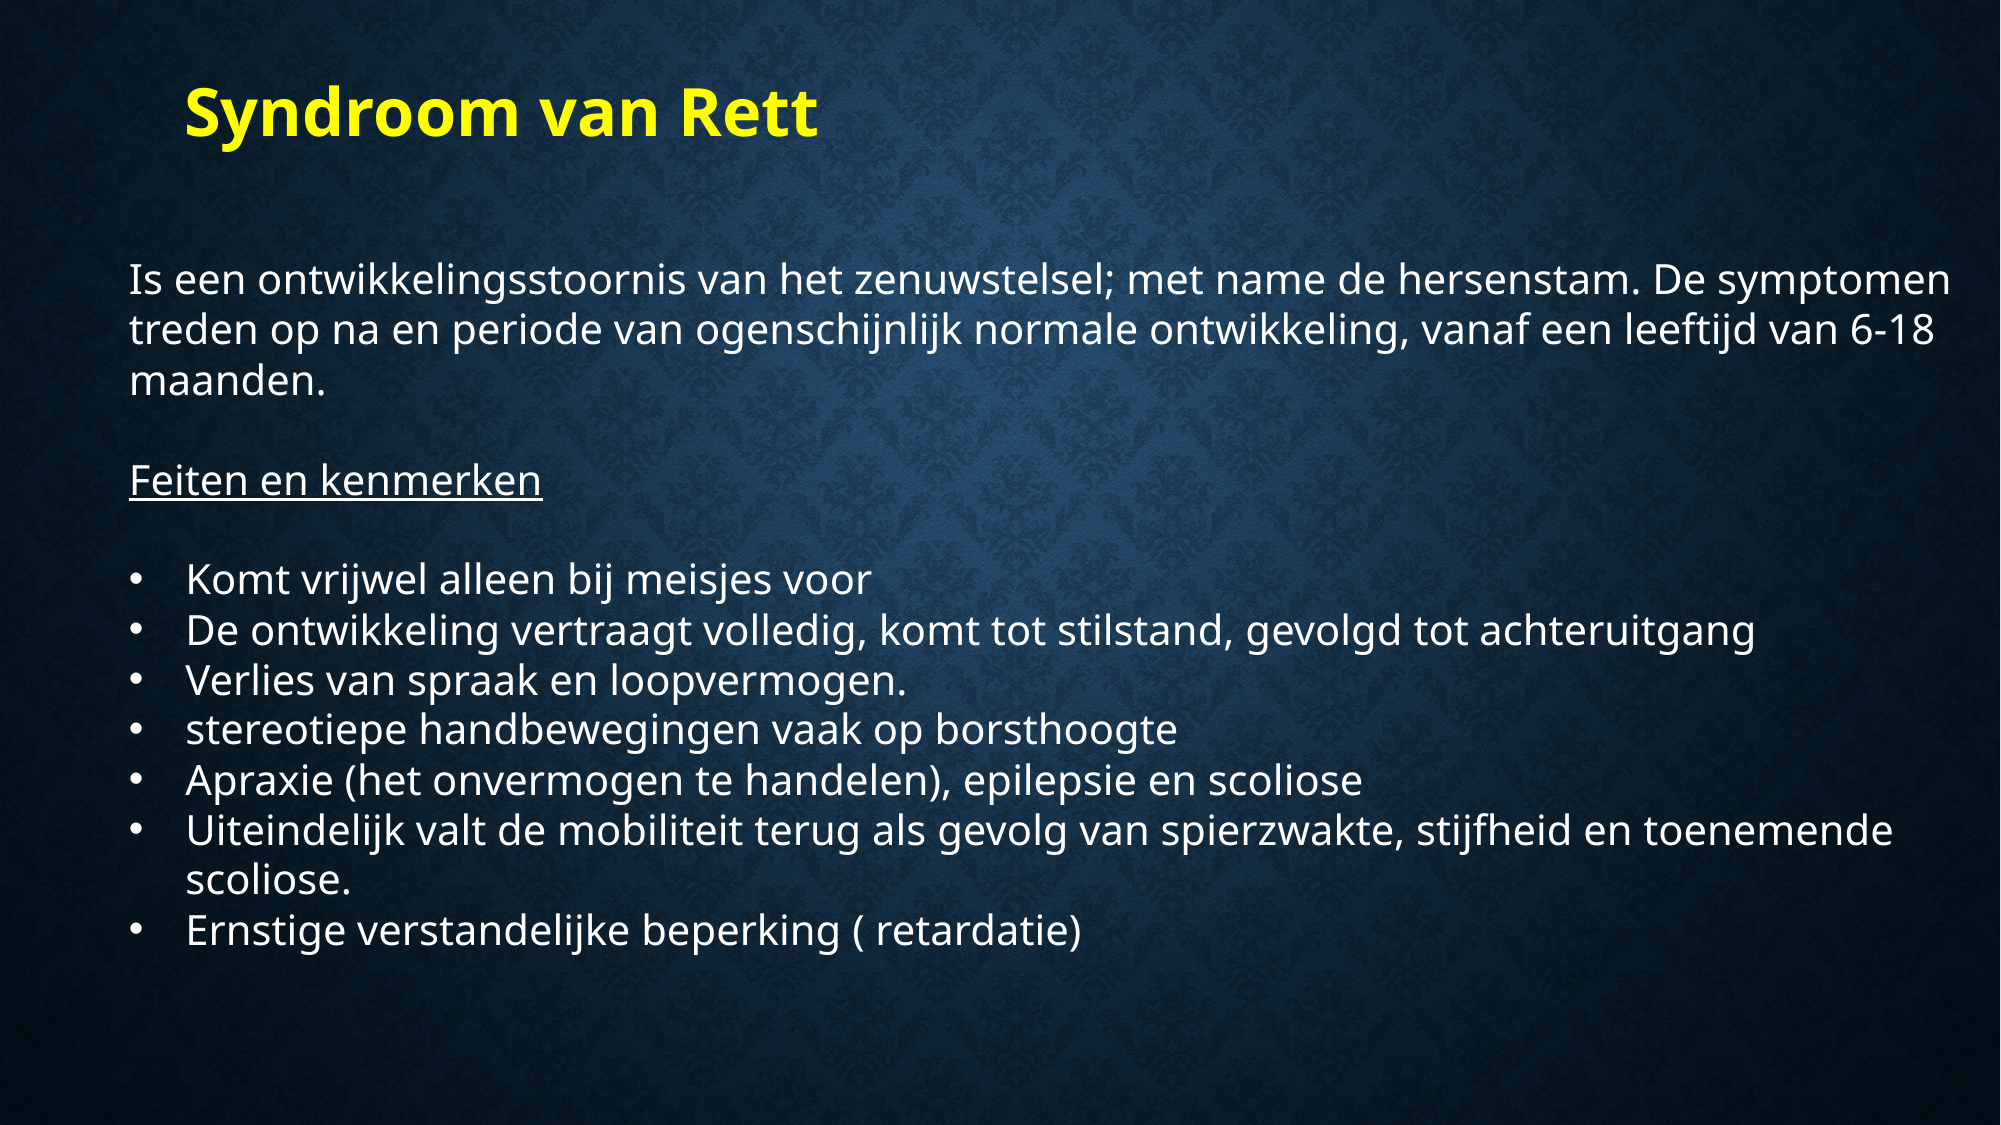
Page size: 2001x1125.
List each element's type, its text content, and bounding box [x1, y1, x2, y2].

text_box Is een ontwikkelingsstoornis van het zenuwstelsel; met name de hersenstam. De symptomen treden op na en periode van ogenschijnlijk normale ontwikkeling, vanaf een leeftijd van 6-18 maanden. Feiten en kenmerken Komt vrijwel alleen bij meisjes voor De ontwikkeling vertraagt volledig, komt tot stilstand, gevolgd tot achteruitgang Verlies van spraak en loopvermogen. stereotiepe handbewegingen vaak op borsthoogte Apraxie (het onvermogen te handelen), epilepsie en scoliose Uiteindelijk valt de mobiliteit terug als gevolg van spierzwakte, stijfheid en toenemende scoliose. Ernstige verstandelijke beperking ( retardatie) [114, 245, 1968, 961]
text_box Syndroom van Rett [169, 62, 1136, 157]
